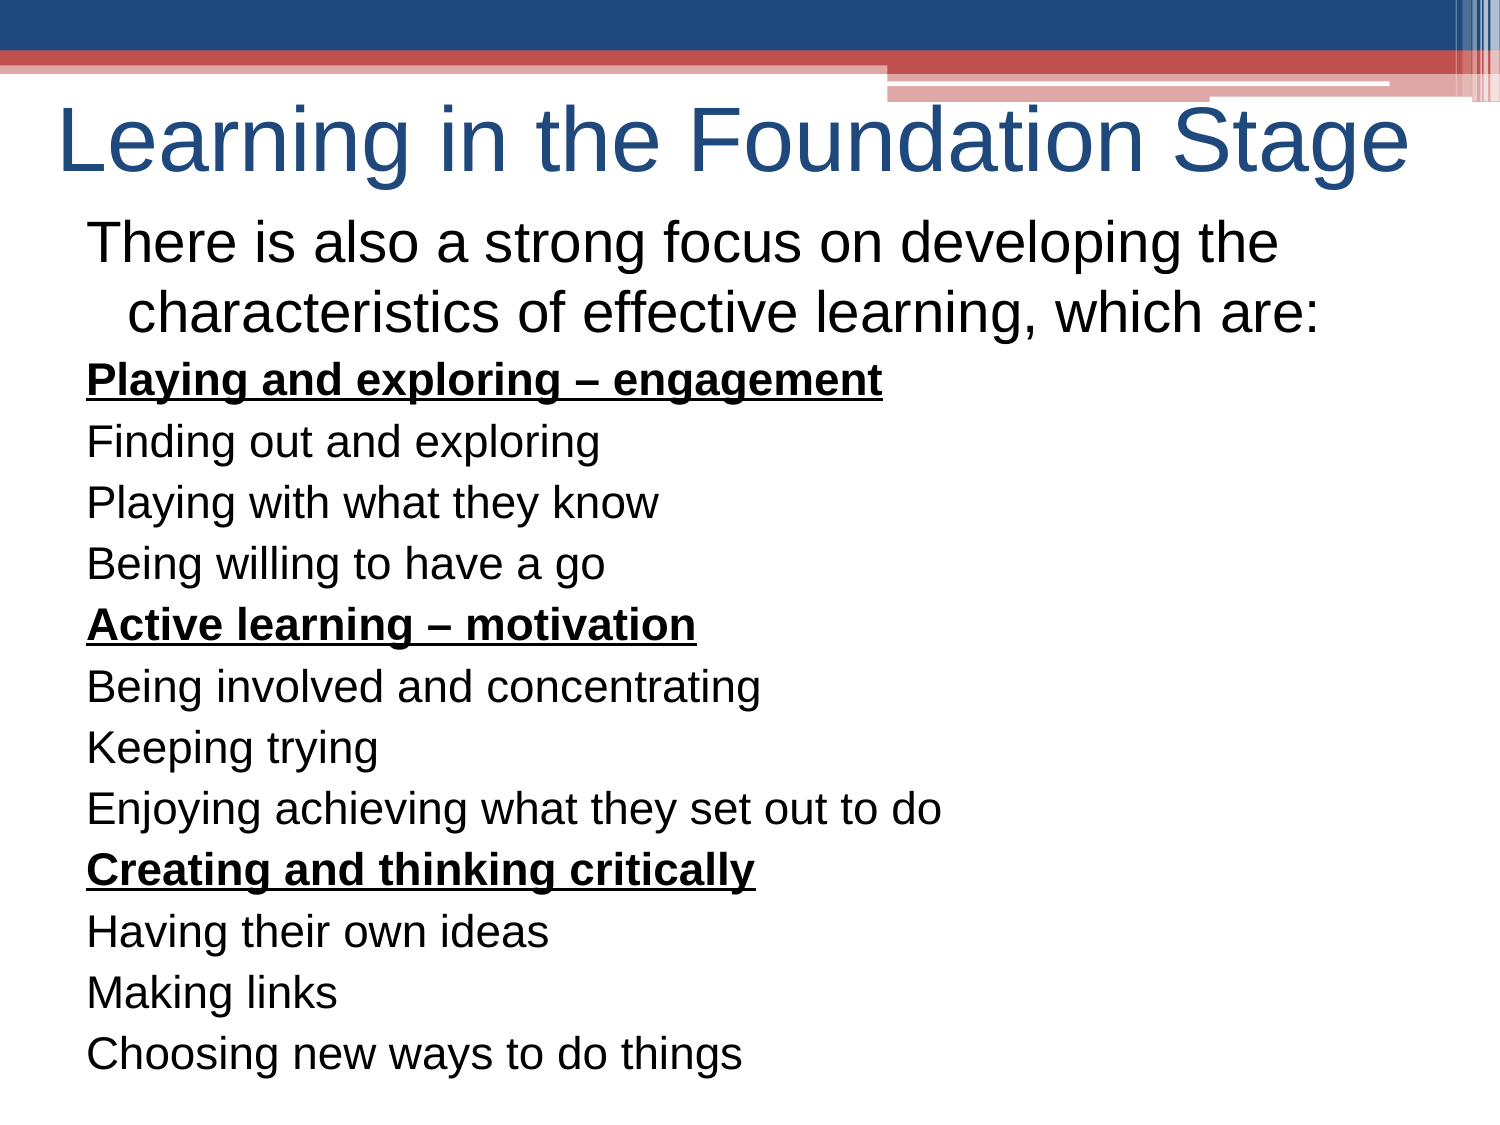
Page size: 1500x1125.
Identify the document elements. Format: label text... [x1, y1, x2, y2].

list There is also a strong focus on developing the characteristics of effective learning, which are: Playing and exploring – engagement Finding out and exploring Playing with what they know Being willing to have a go Active learning – motivation Being involved and concentrating Keeping trying Enjoying achieving what they set out to do Creating and thinking critically Having their own ideas Making links Choosing new ways to do things [53, 196, 1447, 1094]
title Learning in the Foundation Stage [41, 78, 1459, 191]
